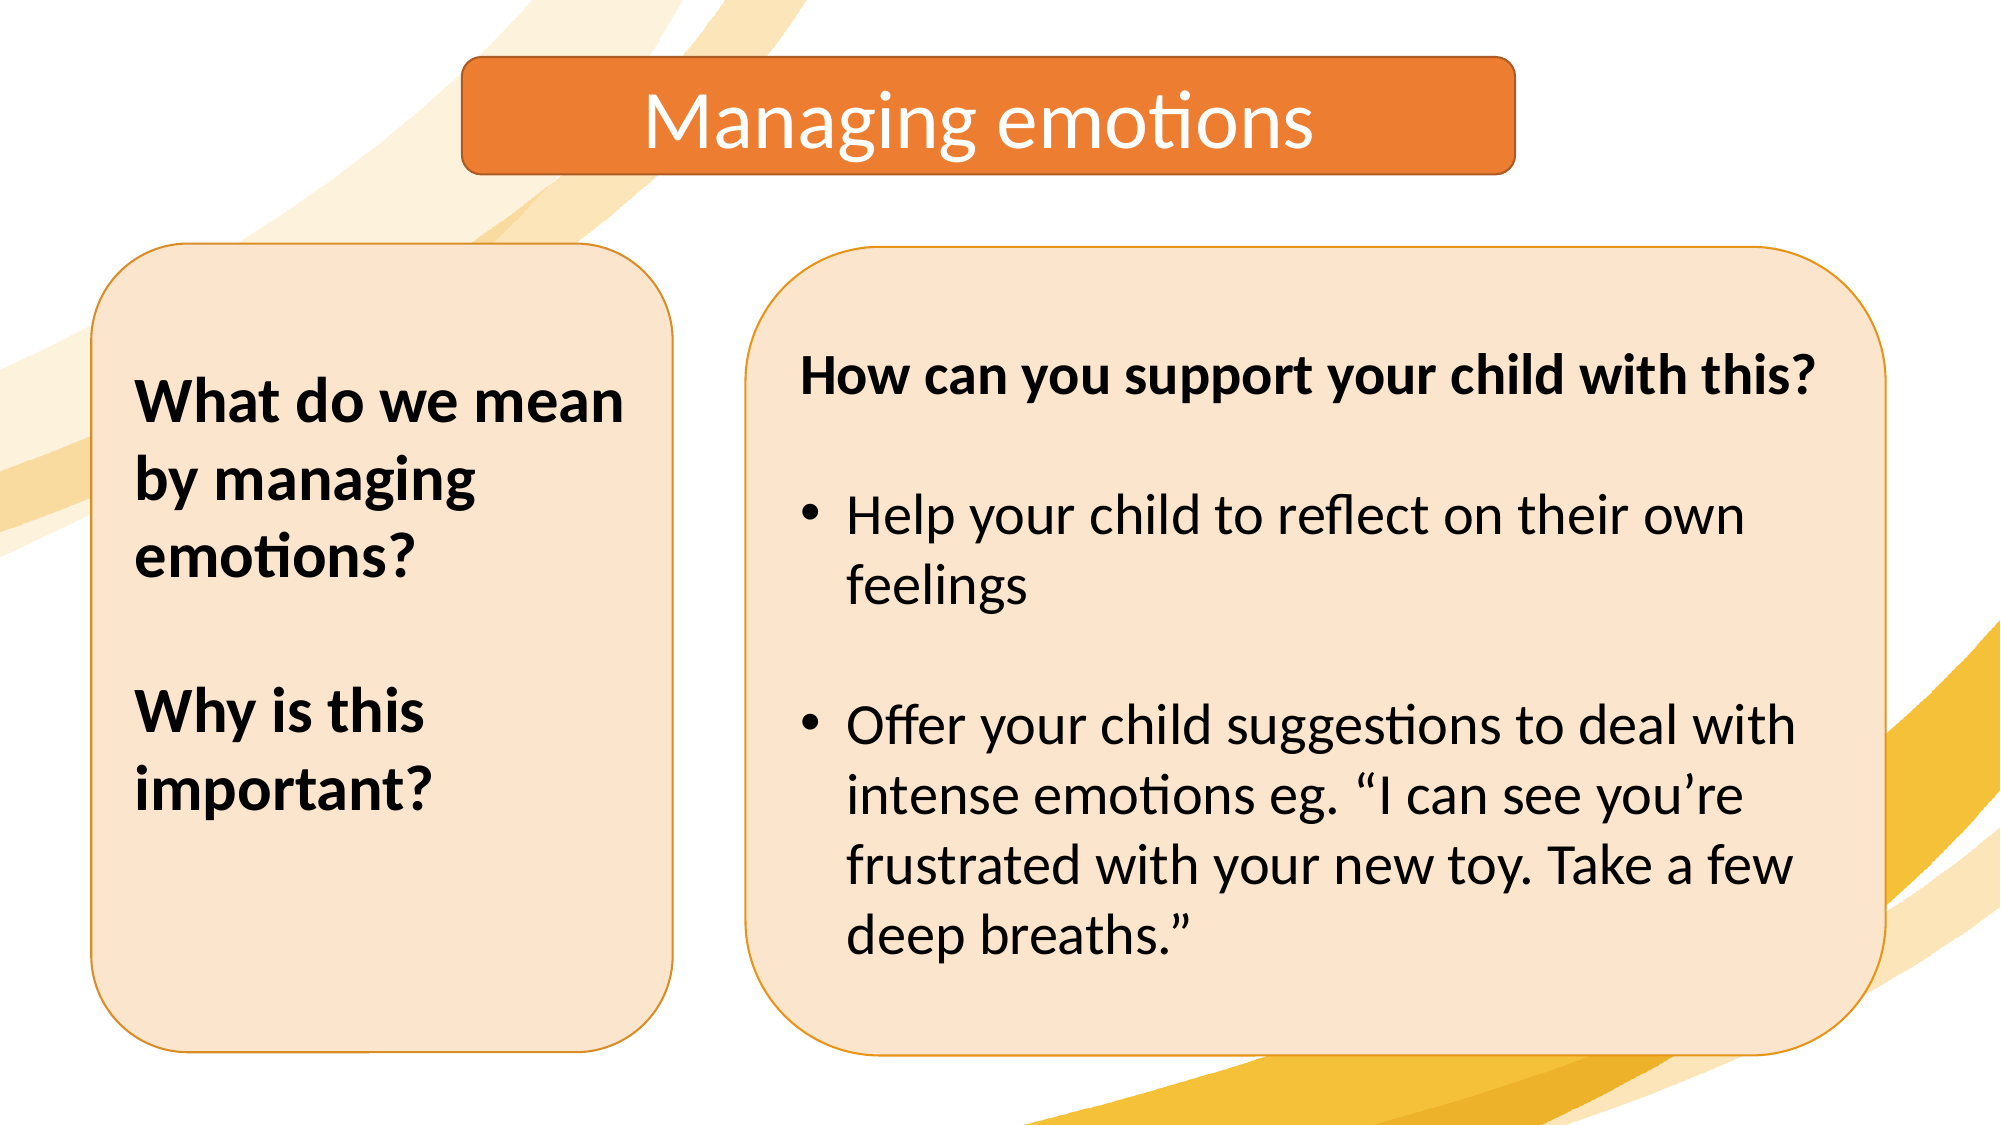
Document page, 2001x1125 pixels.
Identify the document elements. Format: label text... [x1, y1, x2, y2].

text_box Managing emotions [461, 56, 1516, 175]
text_box How can you support your child with this? Help your child to reflect on their own feelings Offer your child suggestions to deal with intense emotions eg. “I can see you’re frustrated with your new toy. Take a few deep breaths.” [745, 246, 1886, 1056]
text_box What do we mean by managing emotions? Why is this important? [91, 243, 673, 1053]
picture [0, 0, 2000, 1125]
